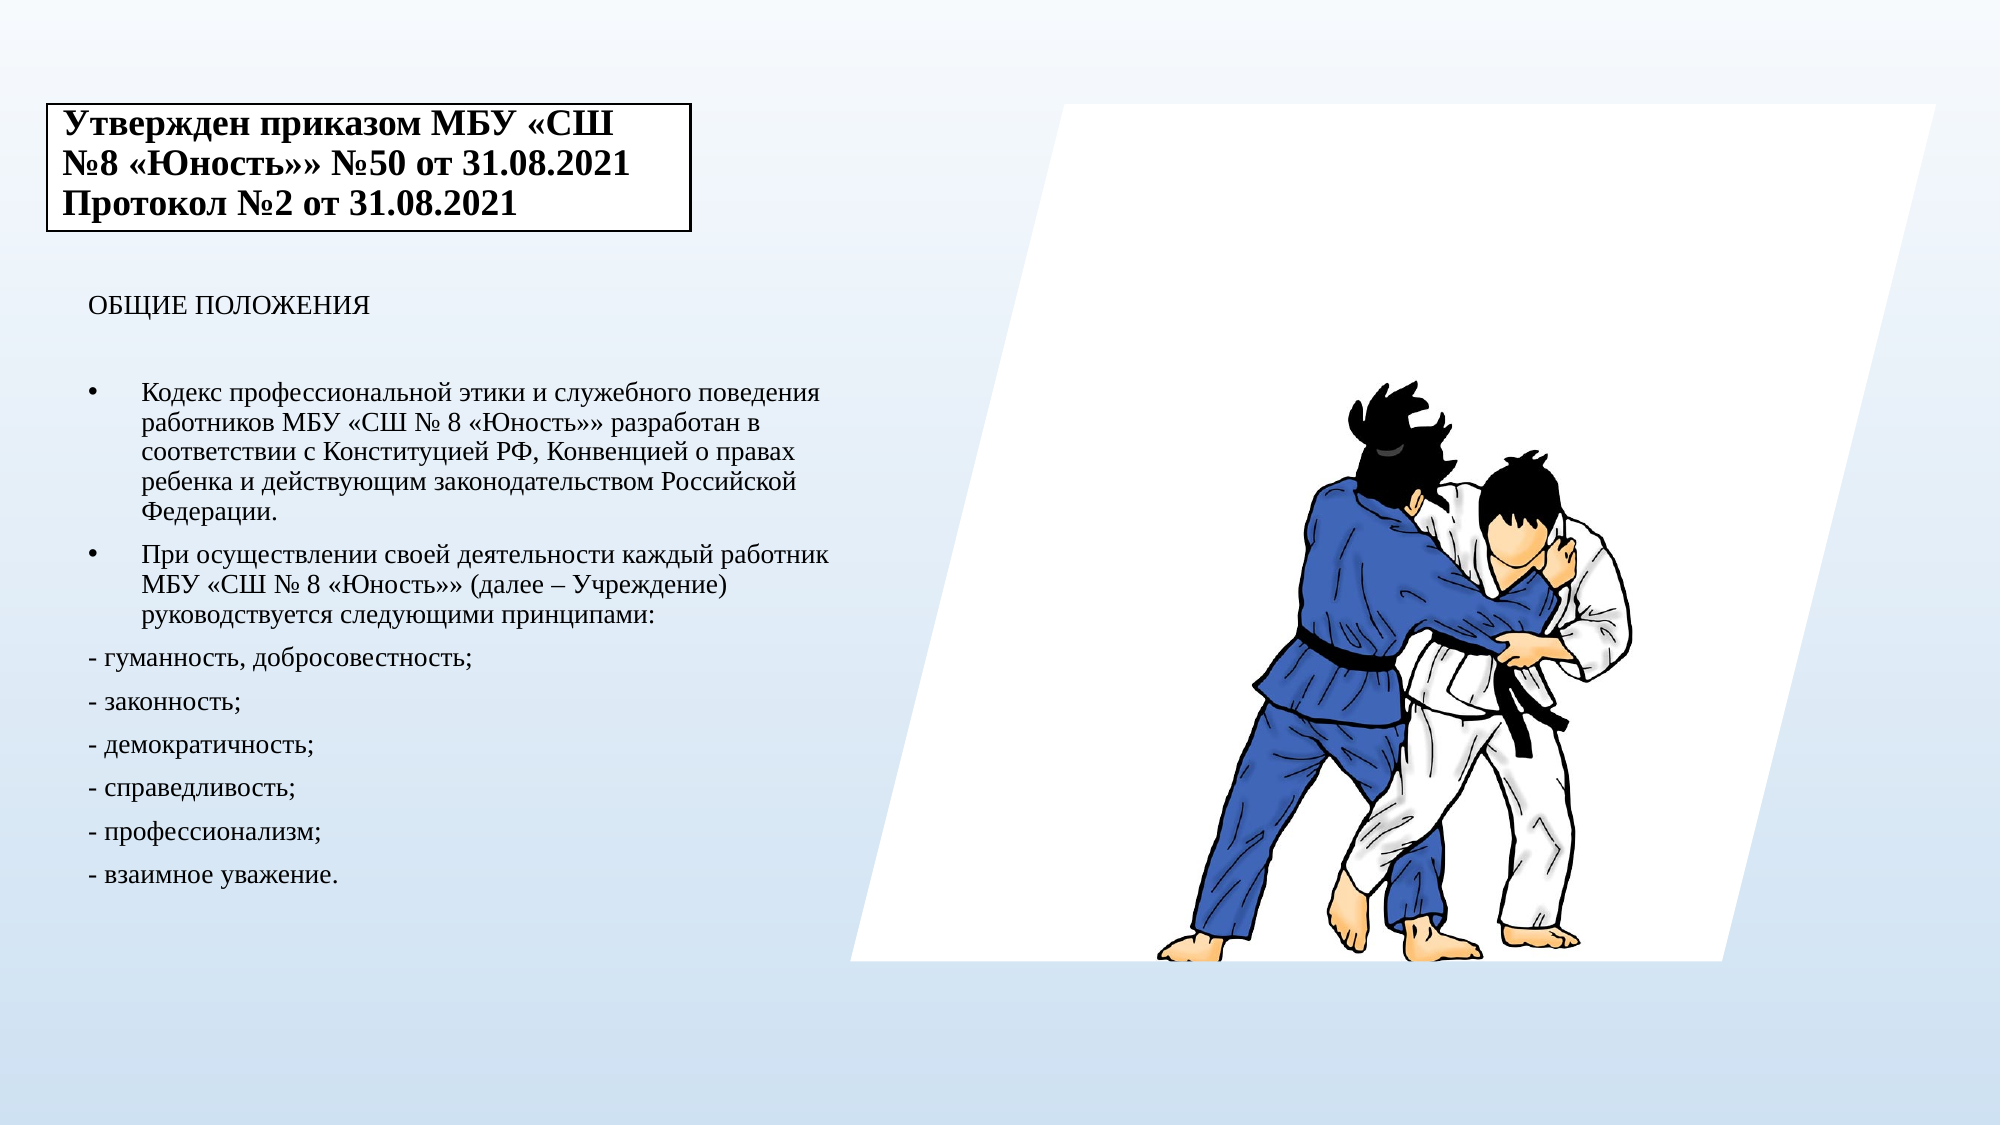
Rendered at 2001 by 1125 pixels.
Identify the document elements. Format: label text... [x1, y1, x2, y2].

title Утвержден приказом МБУ «СШ №8 «Юность»» №50 от 31.08.2021 Протокол №2 от 31.08.2021 [46, 103, 692, 232]
picture [850, 103, 1937, 962]
list ОБЩИЕ ПОЛОЖЕНИЯ Кодекс профессиональной этики и служебного поведения работников МБУ «СШ № 8 «Юность»» разработан в соответствии с Конституцией РФ, Конвенцией о правах ребенка и действующим законодательством Российской Федерации. При осуществлении своей деятельности каждый работник МБУ «СШ № 8 «Юность»» (далее – Учреждение) руководствуется следующими принципами: - гуманность, добросовестность; - законность; - демократичность; - справедливость; - профессионализм; - взаимное уважение. [73, 283, 850, 909]
